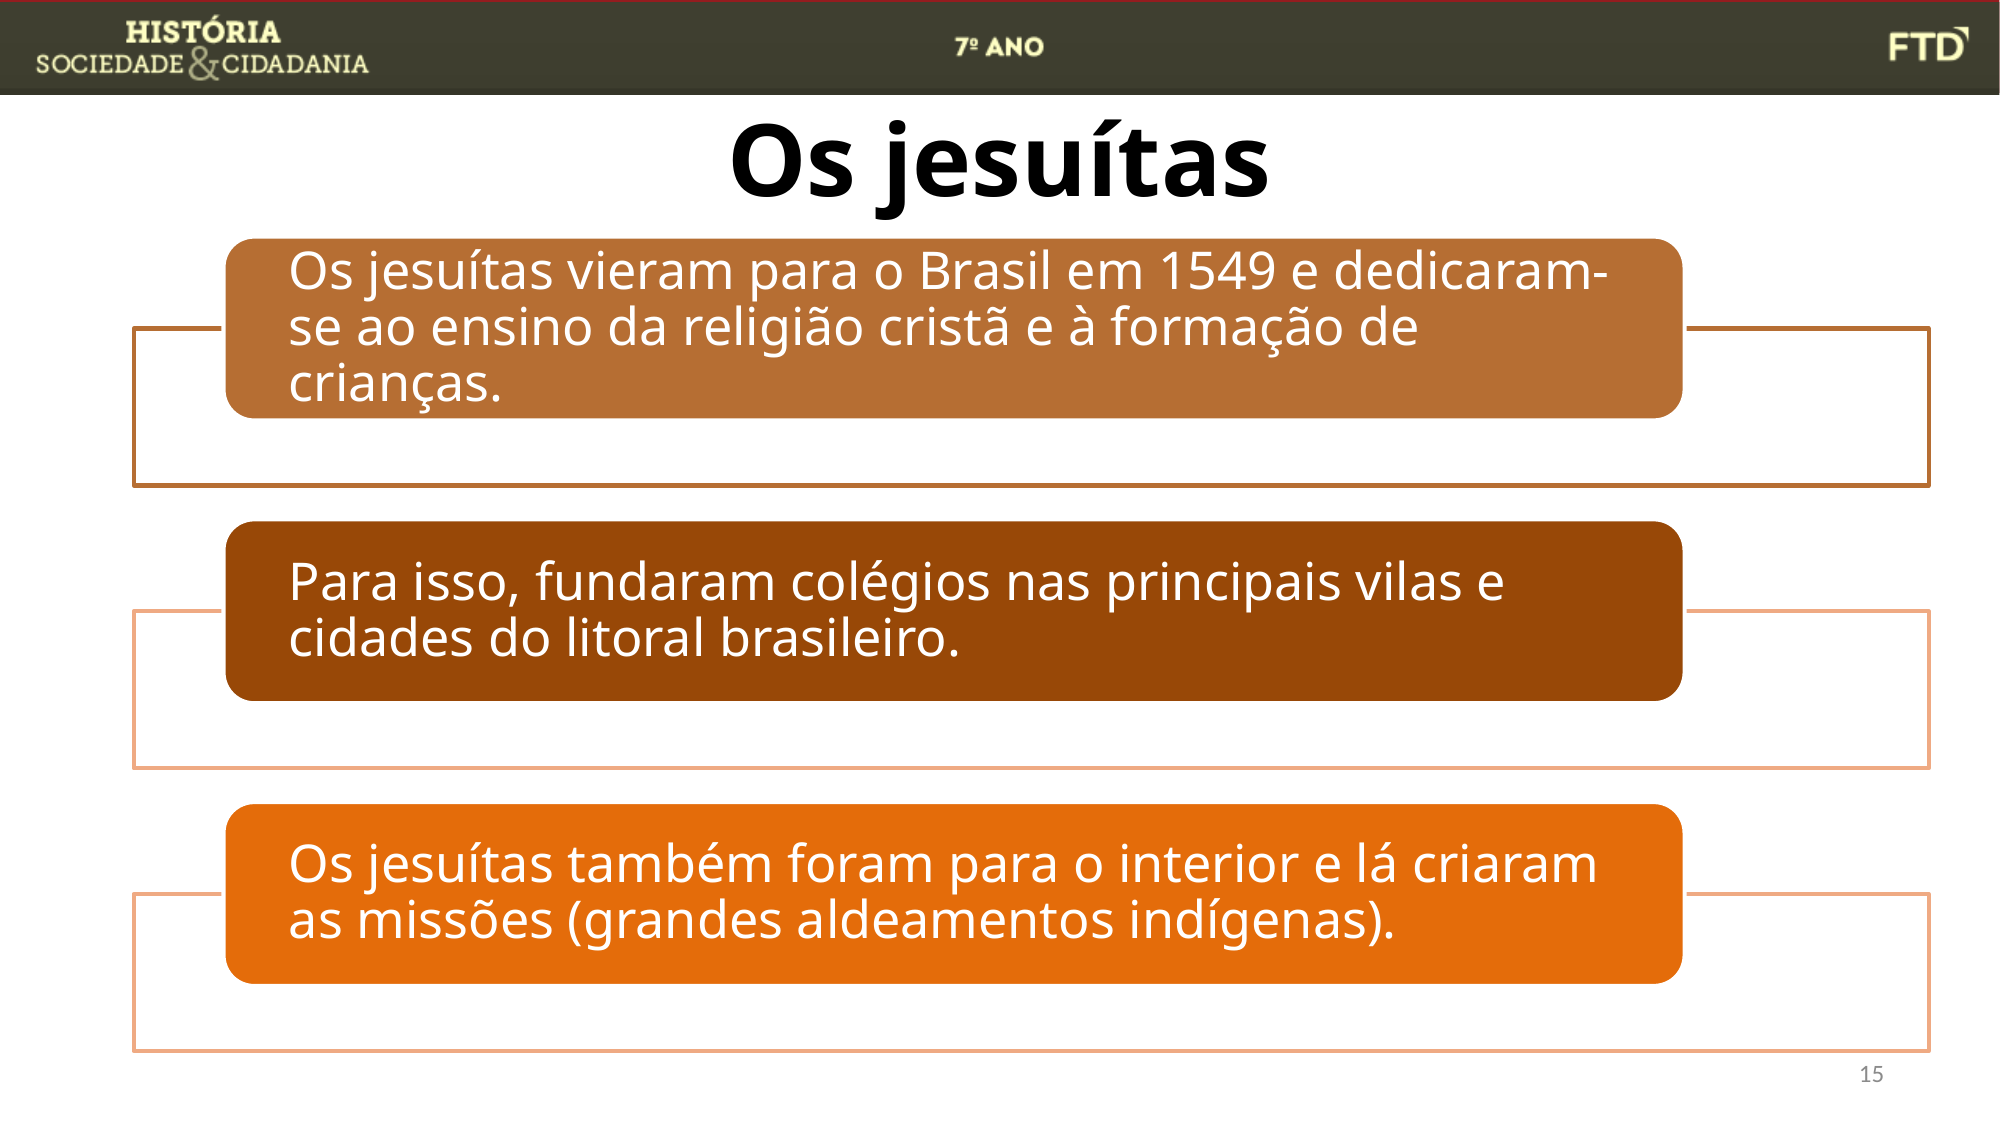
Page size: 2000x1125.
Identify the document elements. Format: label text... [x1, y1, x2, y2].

slide_number 15 [1432, 1067, 1900, 1103]
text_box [133, 228, 1929, 1059]
picture [0, 0, 2000, 95]
title Os jesuítas [99, 106, 1900, 250]
